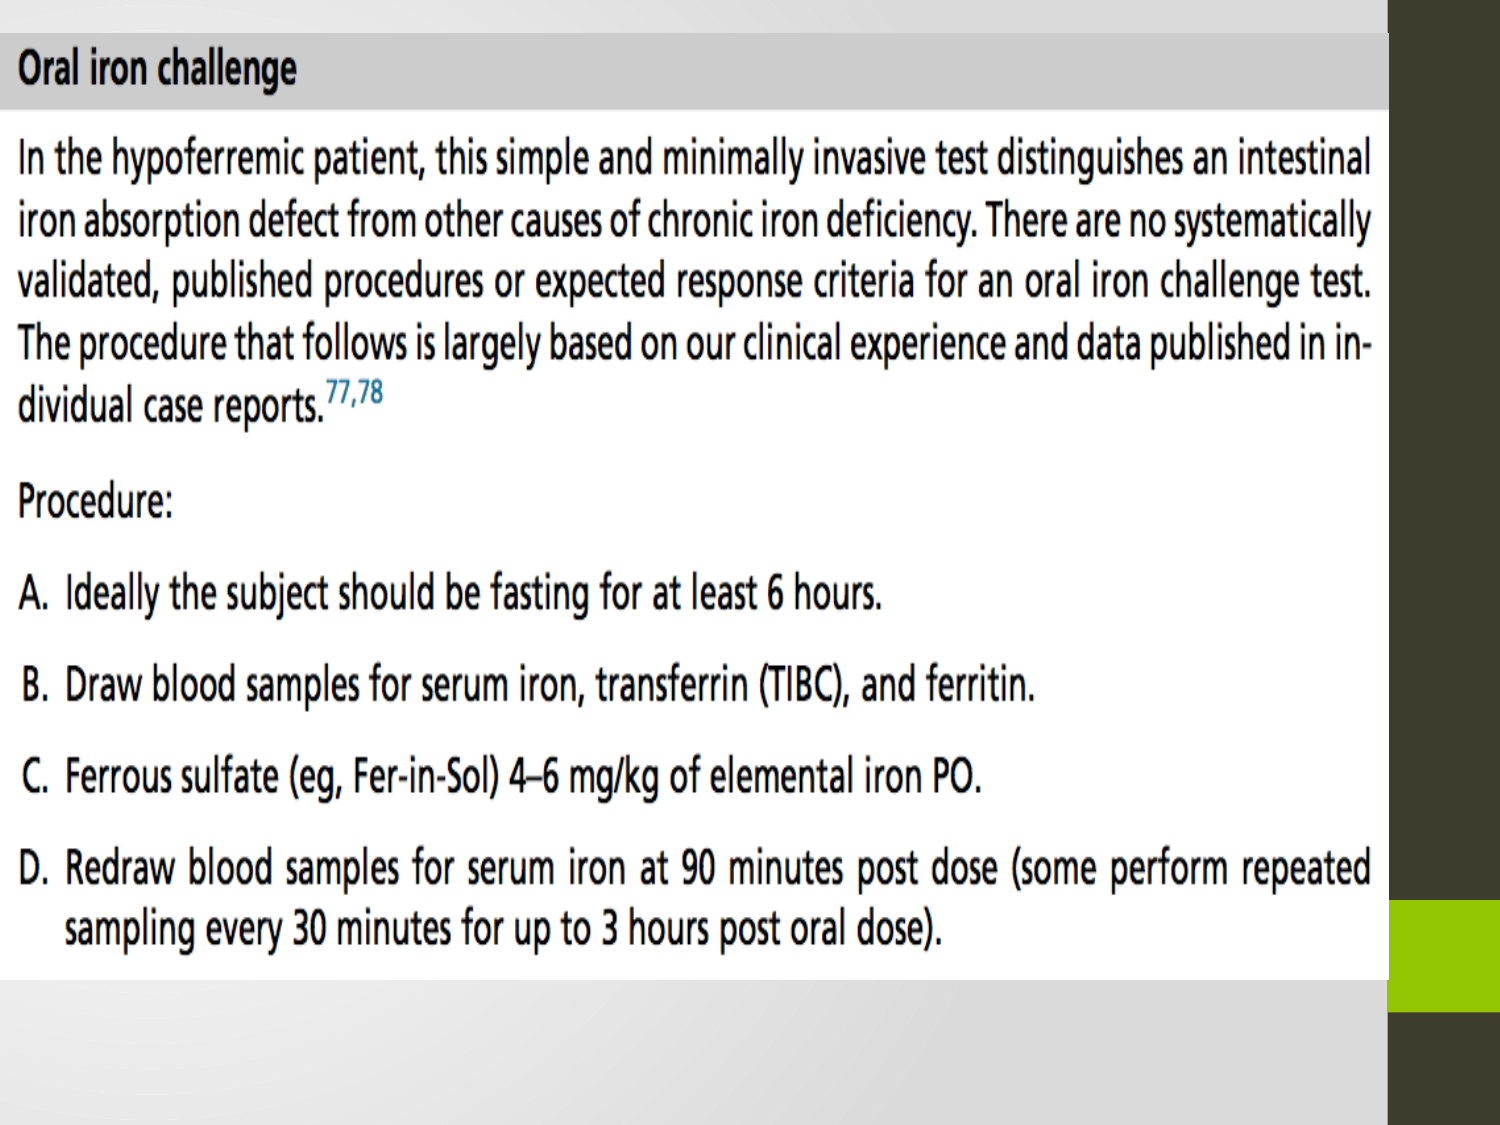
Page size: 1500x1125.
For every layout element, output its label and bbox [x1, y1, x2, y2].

picture [0, 32, 1390, 980]
